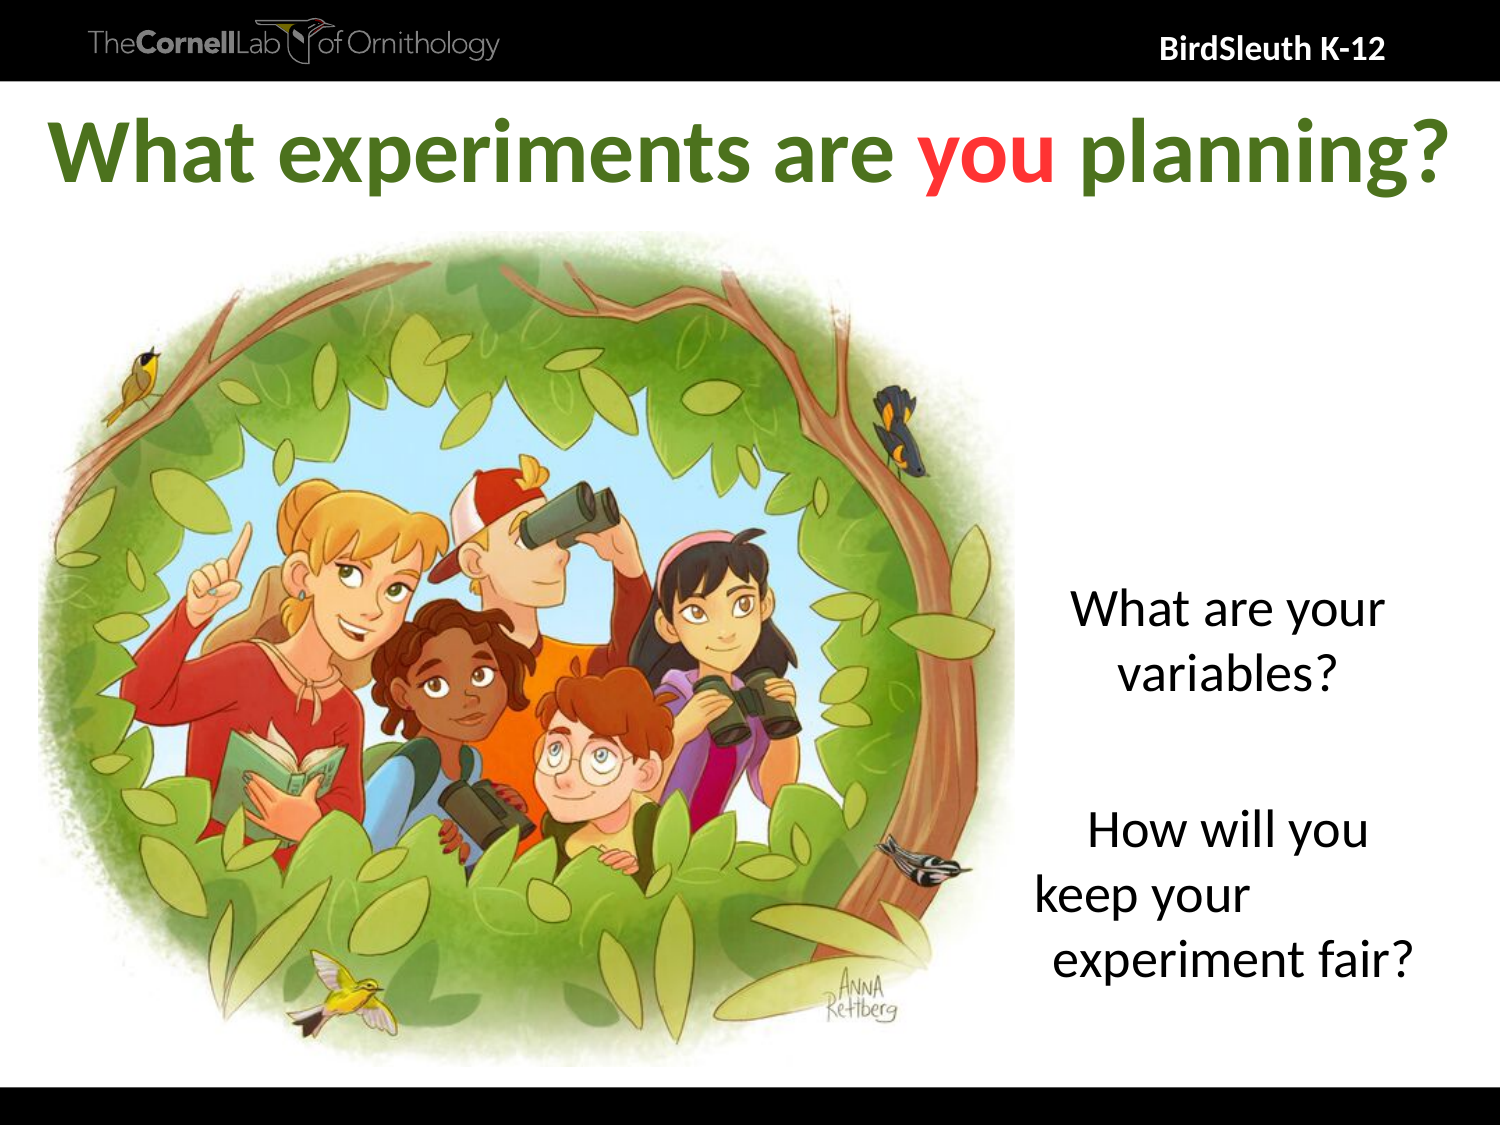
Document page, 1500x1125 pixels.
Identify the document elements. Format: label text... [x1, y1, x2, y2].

list What are your variables? How will you keep your experiment fair? [1015, 564, 1444, 1037]
picture [38, 230, 1015, 1067]
title What experiments are you planning? [0, 0, 1500, 292]
